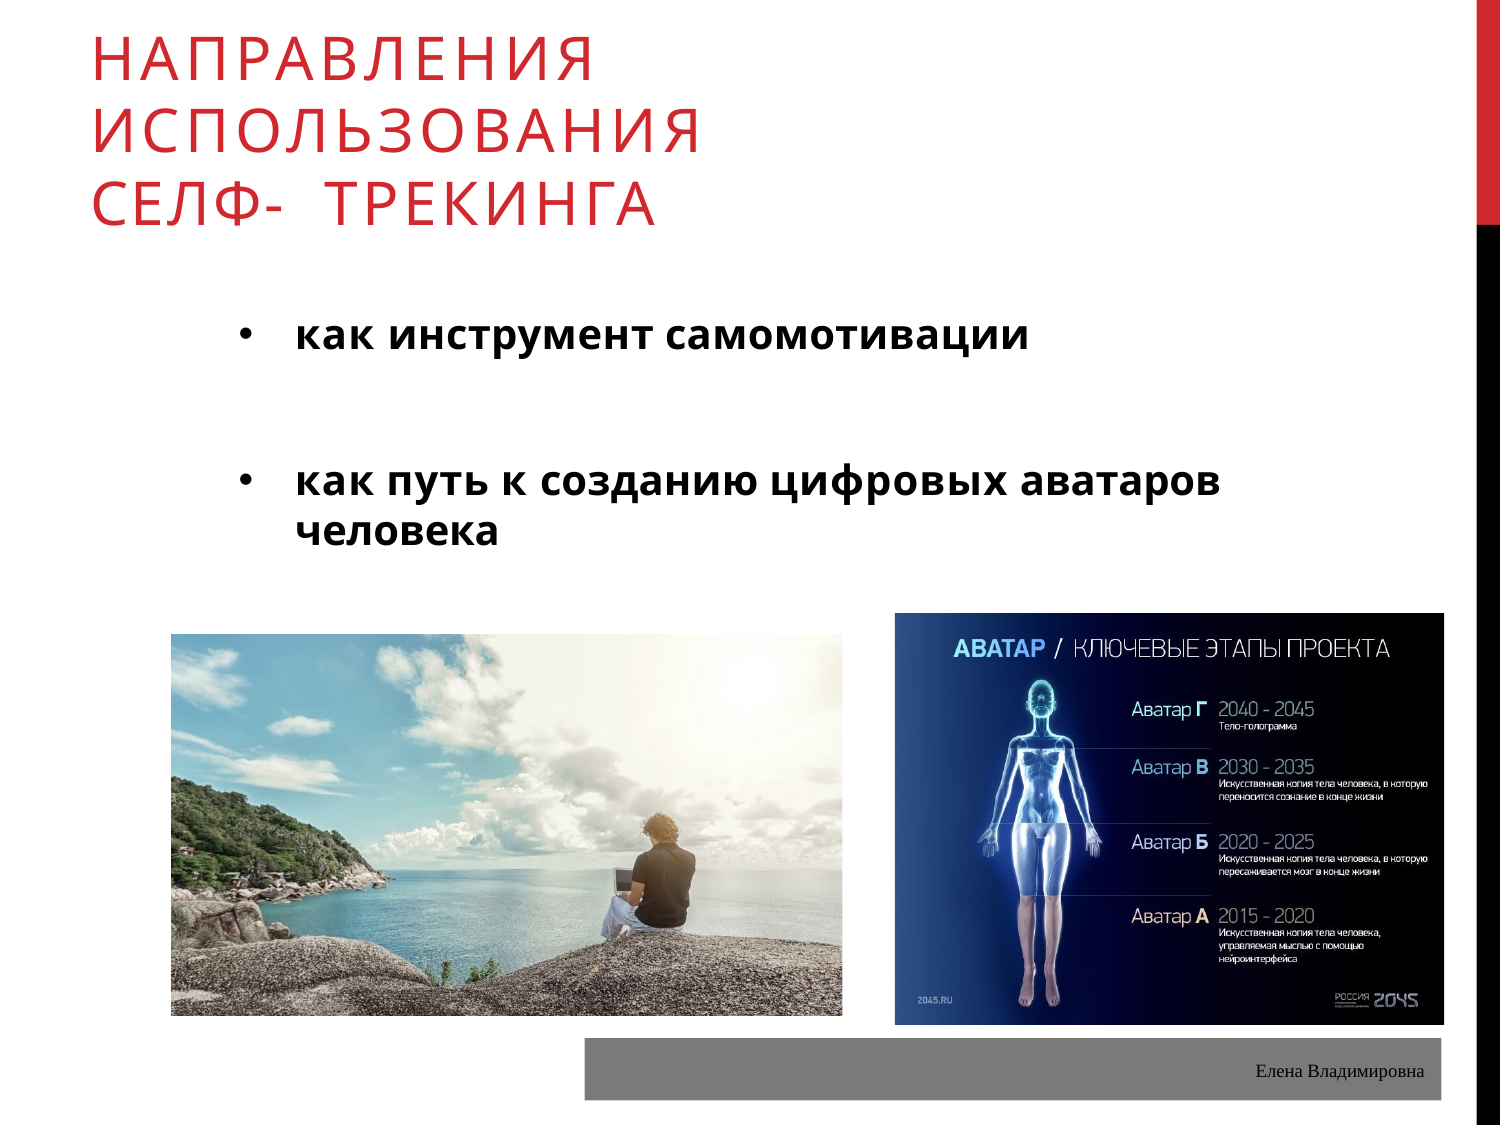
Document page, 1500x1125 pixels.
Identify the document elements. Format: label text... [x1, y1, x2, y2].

title НАПРАВЛЕНИЯ ИСПОЛЬЗОВАНИЯ СЕЛФ- ТРЕКИНГА [87, 18, 857, 238]
text_box [894, 613, 1445, 1025]
text_box [171, 634, 843, 1016]
text_box [584, 1038, 1442, 1101]
text_box Елена Владимировна [1253, 1058, 1429, 1081]
text_box как инструмент самомотивации как путь к созданию цифровых аватаров человека [236, 305, 1330, 554]
